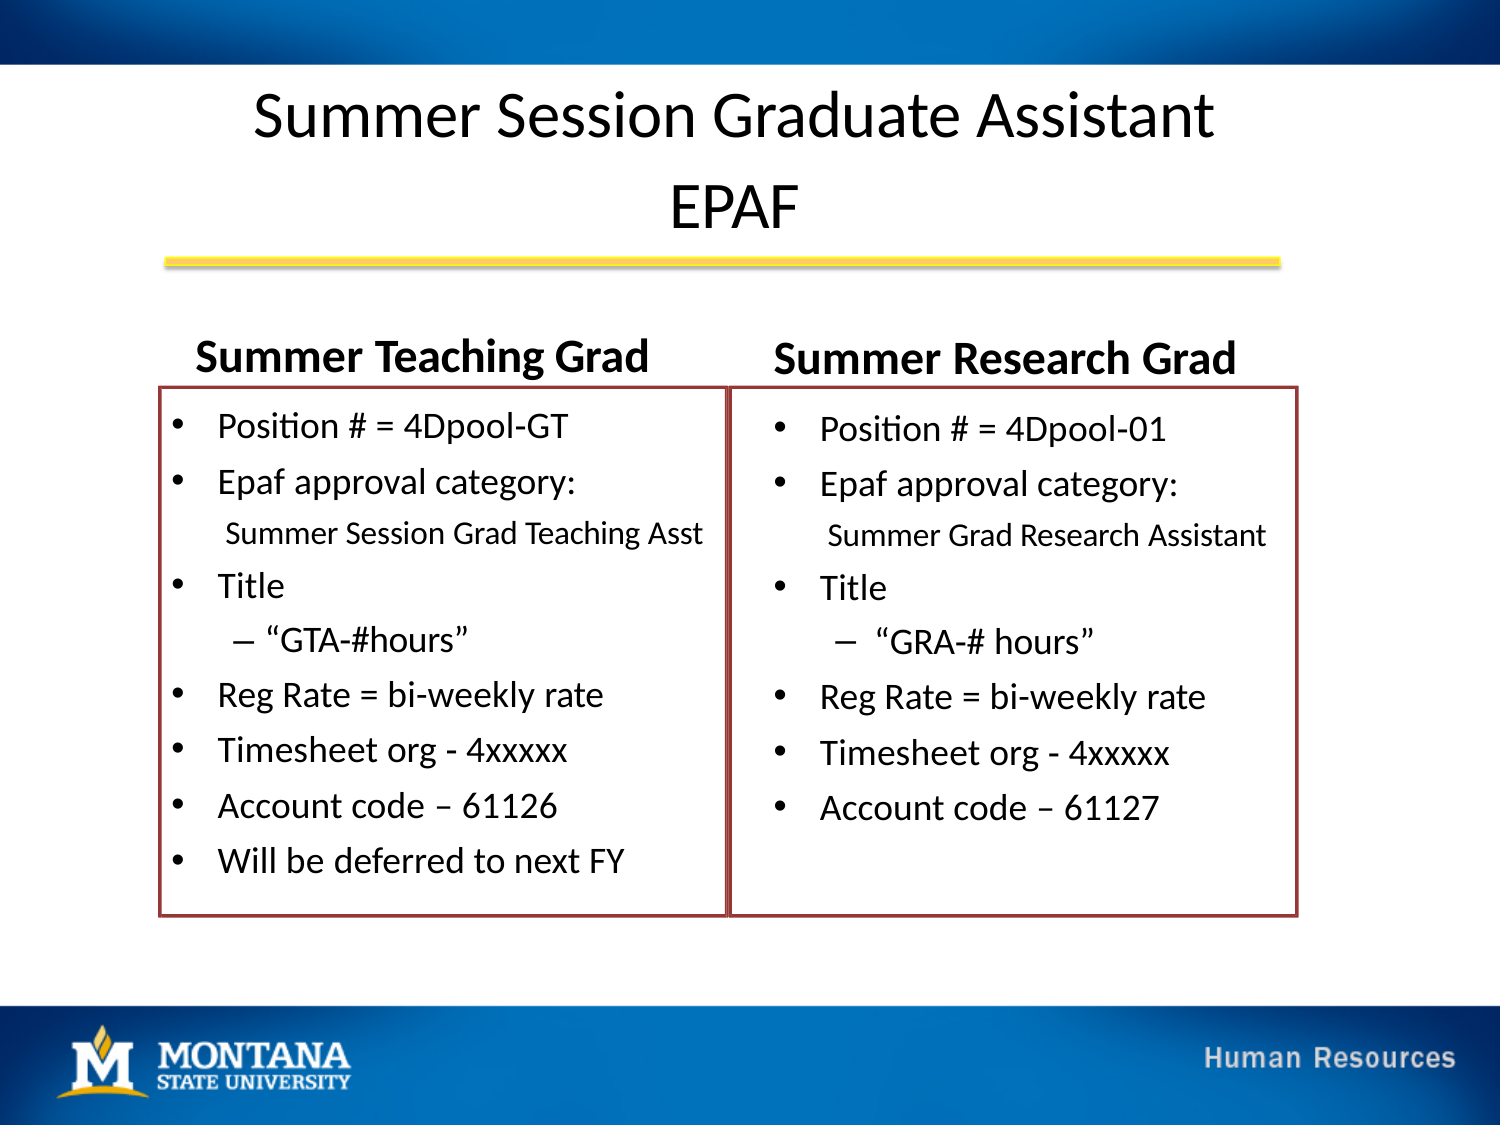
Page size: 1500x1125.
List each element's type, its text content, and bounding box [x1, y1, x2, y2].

text_box Summer Session Graduate Assistant [158, 68, 1311, 151]
text_box [158, 253, 1287, 276]
text_box [158, 385, 728, 918]
text_box Summer Research Grad Position # = 4Dpool‐01 Epaf approval category: Summer Grad Research Assistant Title “GRA‐# hours” Reg Rate = bi-weekly rate Timesheet org ‐ 4xxxxx Account code – 61127 [771, 302, 1291, 385]
text_box Summer Research Grad Position # = 4Dpool‐01 Epaf approval category: Summer Grad Research Assistant Title “GRA‐# hours” Reg Rate = bi-weekly rate Timesheet org ‐ 4xxxxx Account code – 61127 [771, 389, 1291, 884]
picture [0, 0, 1500, 1125]
text_box Summer Teaching Grad Position # = 4Dpool‐GT Epaf approval category: Summer Session Grad Teaching Asst Title – “GTA‐#hours” Reg Rate = bi-weekly rate Timesheet org ‐ 4xxxxx Account code – 61126 Will be deferred to next FY [169, 389, 724, 882]
text_box EPAF [158, 159, 1311, 242]
text_box [728, 385, 1299, 918]
text_box Summer Teaching Grad Position # = 4Dpool‐GT Epaf approval category: Summer Session Grad Teaching Asst Title – “GTA‐#hours” Reg Rate = bi-weekly rate Timesheet org ‐ 4xxxxx Account code – 61126 Will be deferred to next FY [169, 299, 729, 385]
